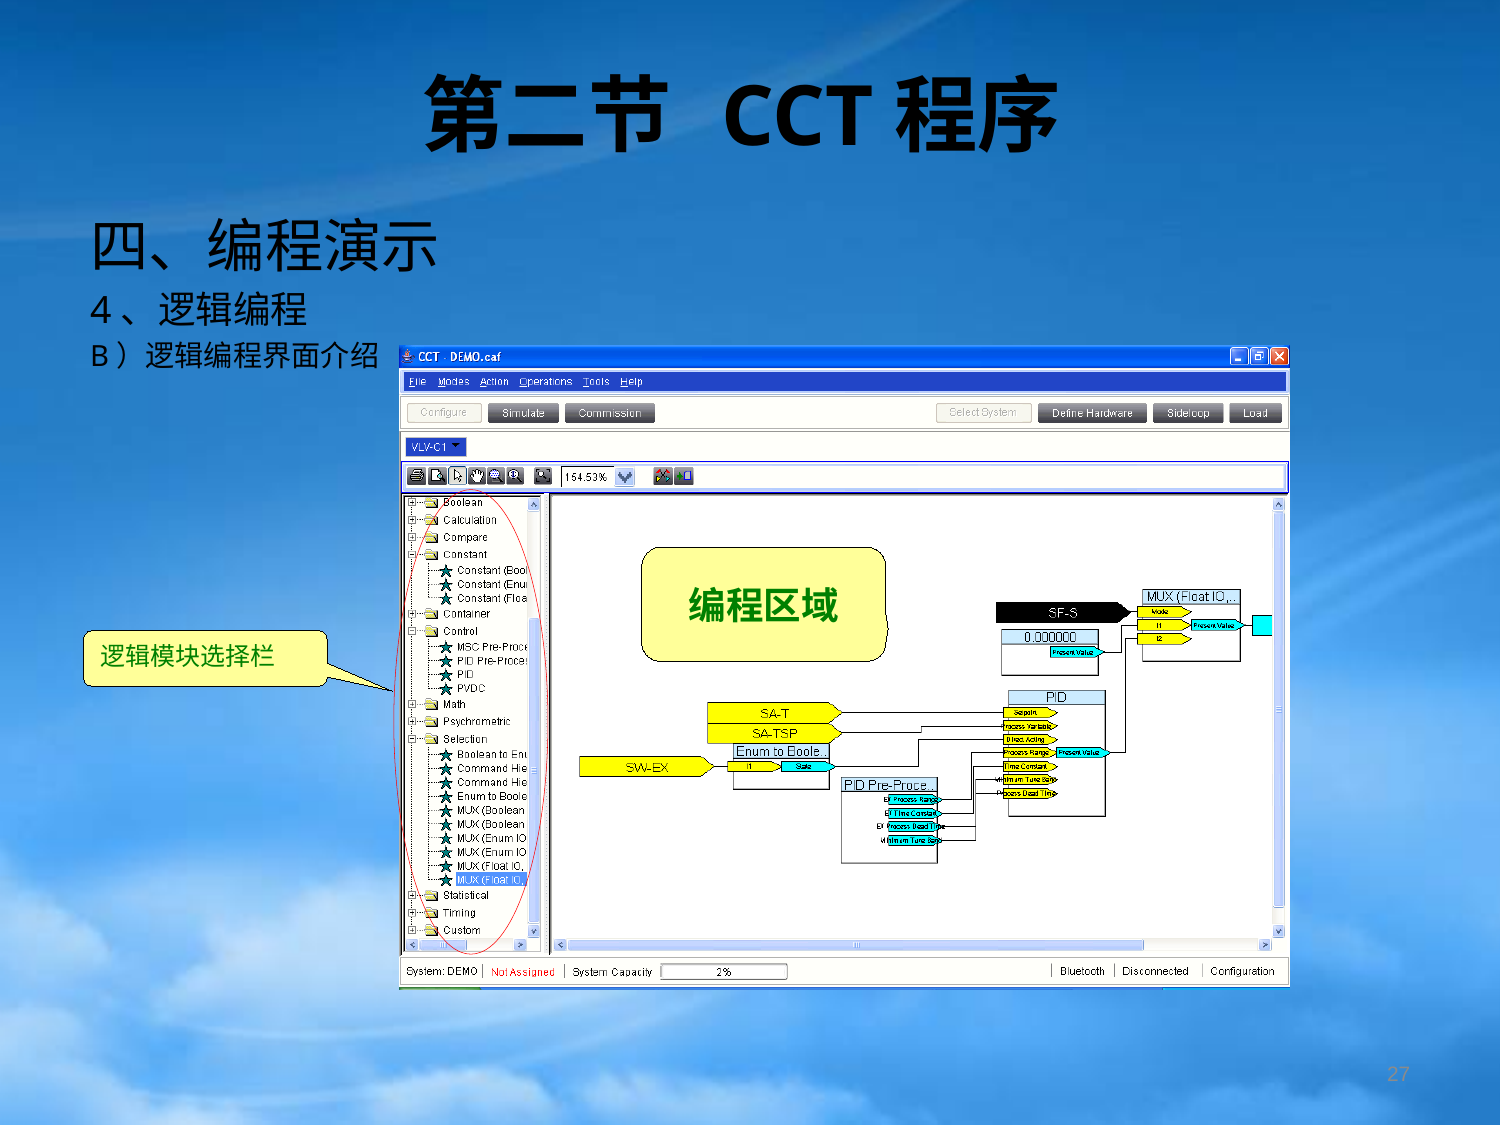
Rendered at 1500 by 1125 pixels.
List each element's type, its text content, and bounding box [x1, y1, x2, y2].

text_box 逻辑模块选择栏 [83, 630, 393, 692]
picture [0, 0, 1500, 1125]
title 第二节 CCT程序 [74, 62, 1424, 172]
list 四、编程演示 4、逻辑编程 B）逻辑编程界面介绍 [75, 201, 1419, 987]
slide_number 27 [1074, 1042, 1425, 1103]
